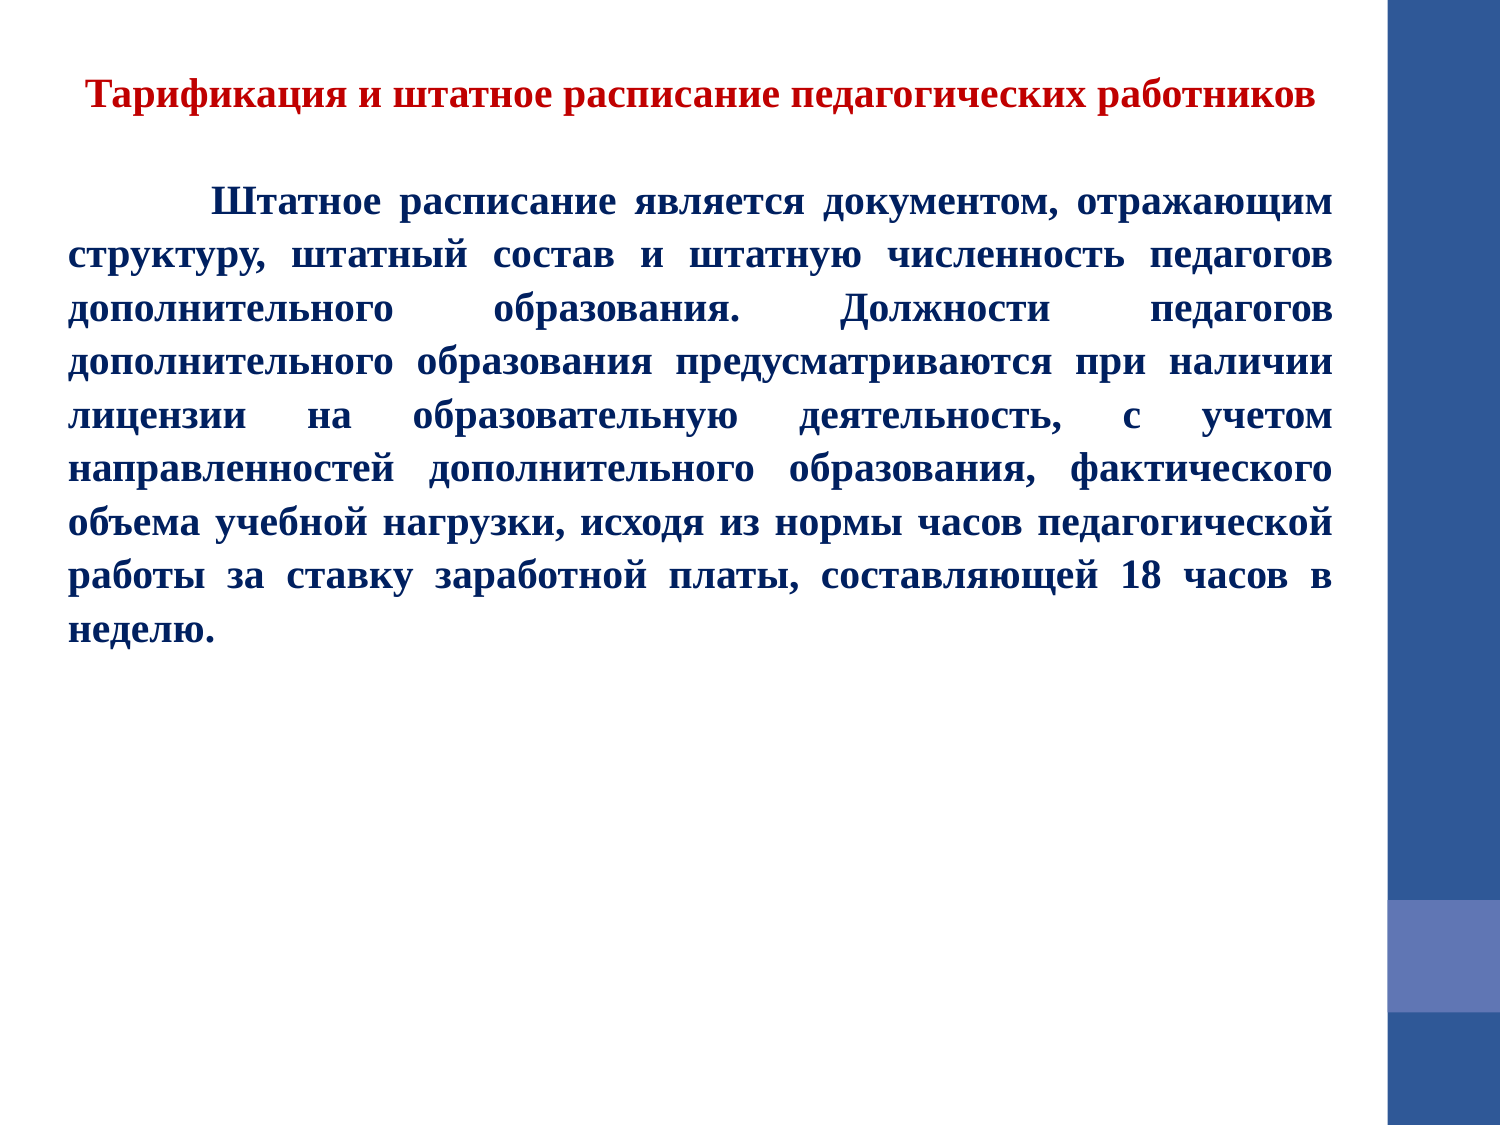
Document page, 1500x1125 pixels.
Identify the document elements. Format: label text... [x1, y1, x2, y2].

text_box [41, 597, 1412, 852]
title [62, 30, 1357, 175]
text_box Тарификация и штатное расписание педагогических работников Штатное расписание является документом, отражающим структуру, штатный состав и штатную численность педагогов дополнительного образования. Должности педагогов дополнительного образования предусматриваются при наличии лицензии на образовательную деятельность, с учетом направленностей дополнительного образования, фактического объема учебной нагрузки, исходя из нормы часов педагогической работы за ставку заработной платы, составляющей 18 часов в неделю. [53, 54, 1348, 468]
